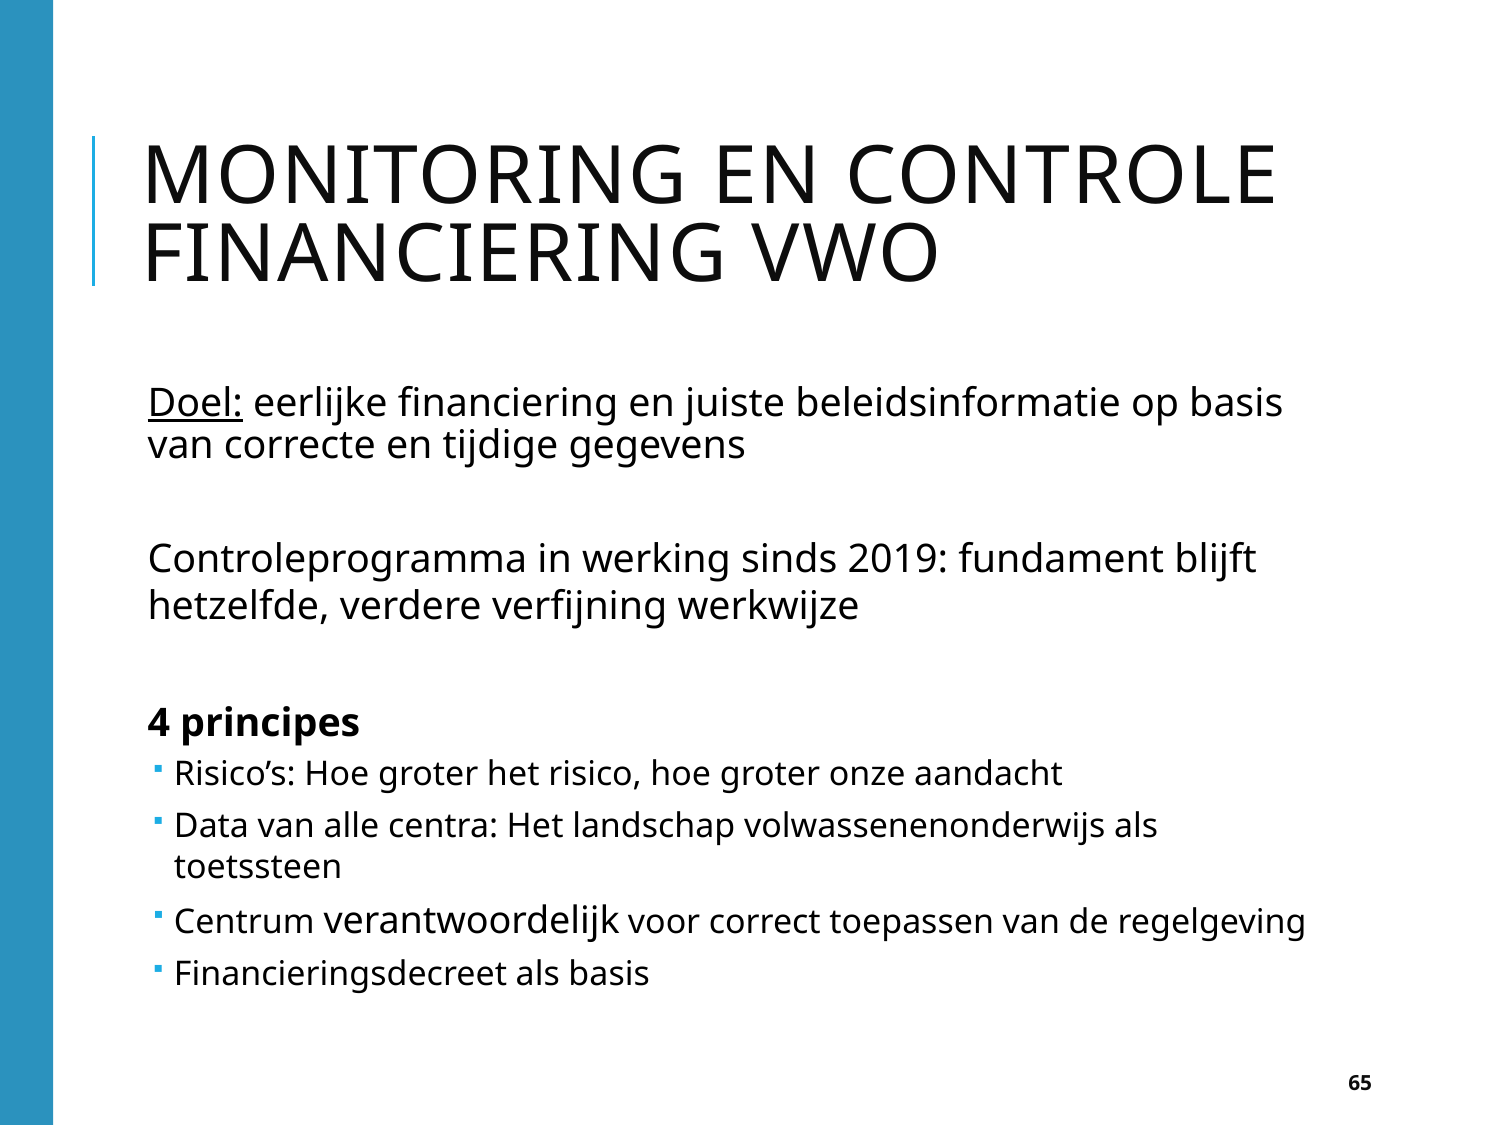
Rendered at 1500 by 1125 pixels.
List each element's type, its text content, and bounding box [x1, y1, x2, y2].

slide_number 65 [1333, 1061, 1454, 1107]
title Monitoring en controle financiering VWO [126, 96, 1322, 342]
list Doel: eerlijke financiering en juiste beleidsinformatie op basis van correcte en tijdige gegevens Controleprogramma in werking sinds 2019: fundament blijft hetzelfde, verdere verfijning werkwijze 4 principes Risico’s: Hoe groter het risico, hoe groter onze aandacht Data van alle centra: Het landschap volwassenenonderwijs als toetssteen Centrum verantwoordelijk voor correct toepassen van de regelgeving Financieringsdecreet als basis [126, 375, 1322, 1035]
